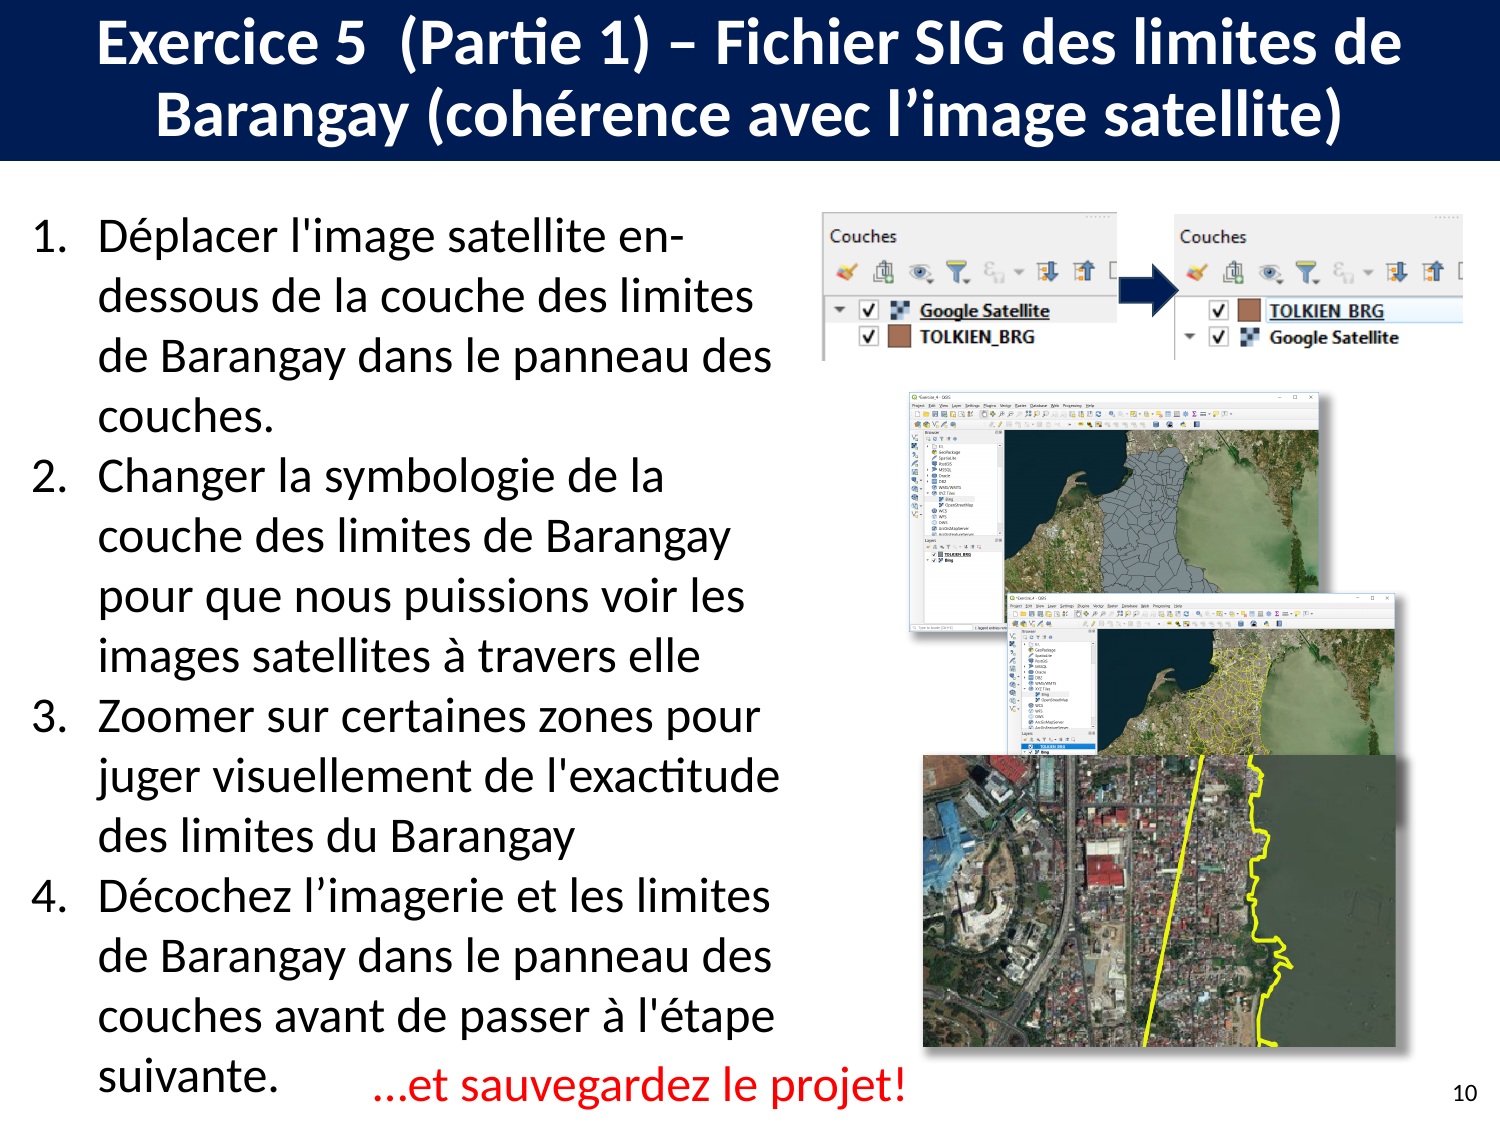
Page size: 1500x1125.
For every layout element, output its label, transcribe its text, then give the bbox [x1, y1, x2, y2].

picture [821, 212, 1117, 361]
text_box [1118, 263, 1174, 318]
picture [909, 392, 1396, 1047]
picture [1174, 214, 1463, 361]
text_box Exercice 5 (Partie 1) – Fichier SIG des limites de Barangay (cohérence avec l’image satellite) [0, 0, 1500, 158]
slide_number 10 [1155, 1061, 1493, 1122]
text_box Déplacer l'image satellite en-dessous de la couche des limites de Barangay dans le panneau des couches. Changer la symbologie de la couche des limites de Barangay pour que nous puissions voir les images satellites à travers elle Zoomer sur certaines zones pour juger visuellement de l'exactitude des limites du Barangay Décochez l’imagerie et les limites de Barangay dans le panneau des couches avant de passer à l'étape suivante. [16, 194, 826, 1110]
text_box …et sauvegardez le projet! [373, 1058, 923, 1117]
